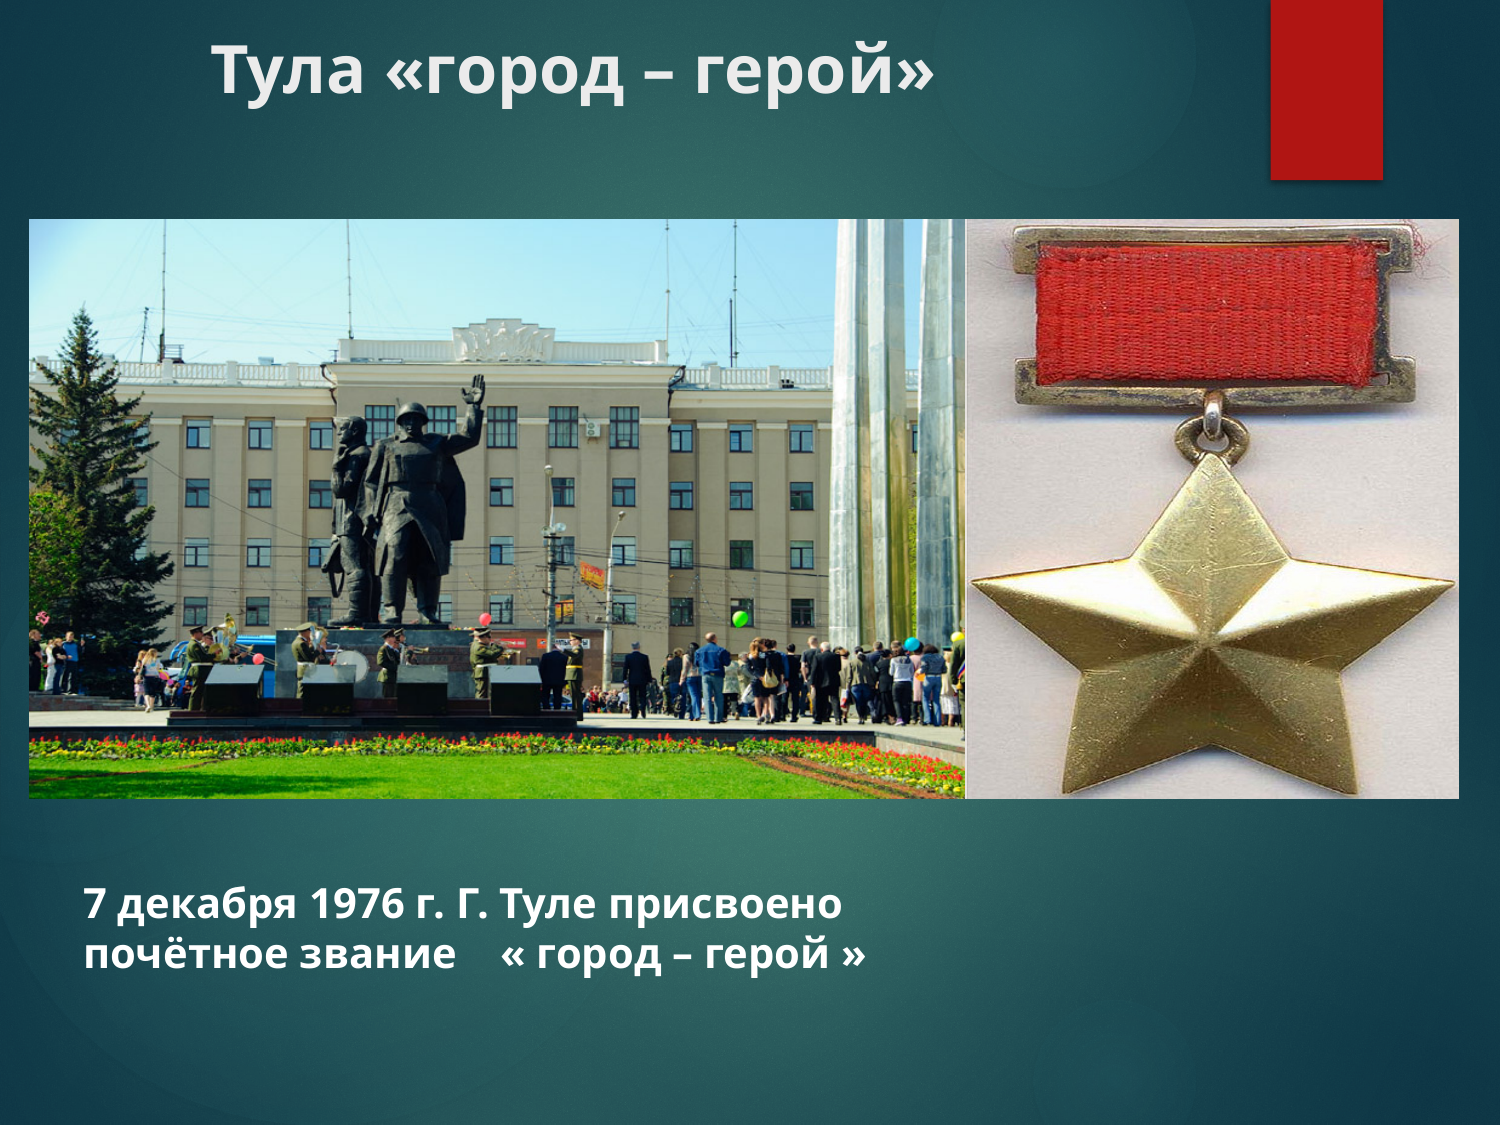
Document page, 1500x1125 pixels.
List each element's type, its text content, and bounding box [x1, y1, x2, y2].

title Тула «город – герой» [75, 19, 1425, 218]
text_box 7 декабря 1976 г. Г. Туле присвоено почётное звание « город – герой » [68, 869, 959, 985]
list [29, 219, 964, 799]
picture [965, 219, 1459, 799]
